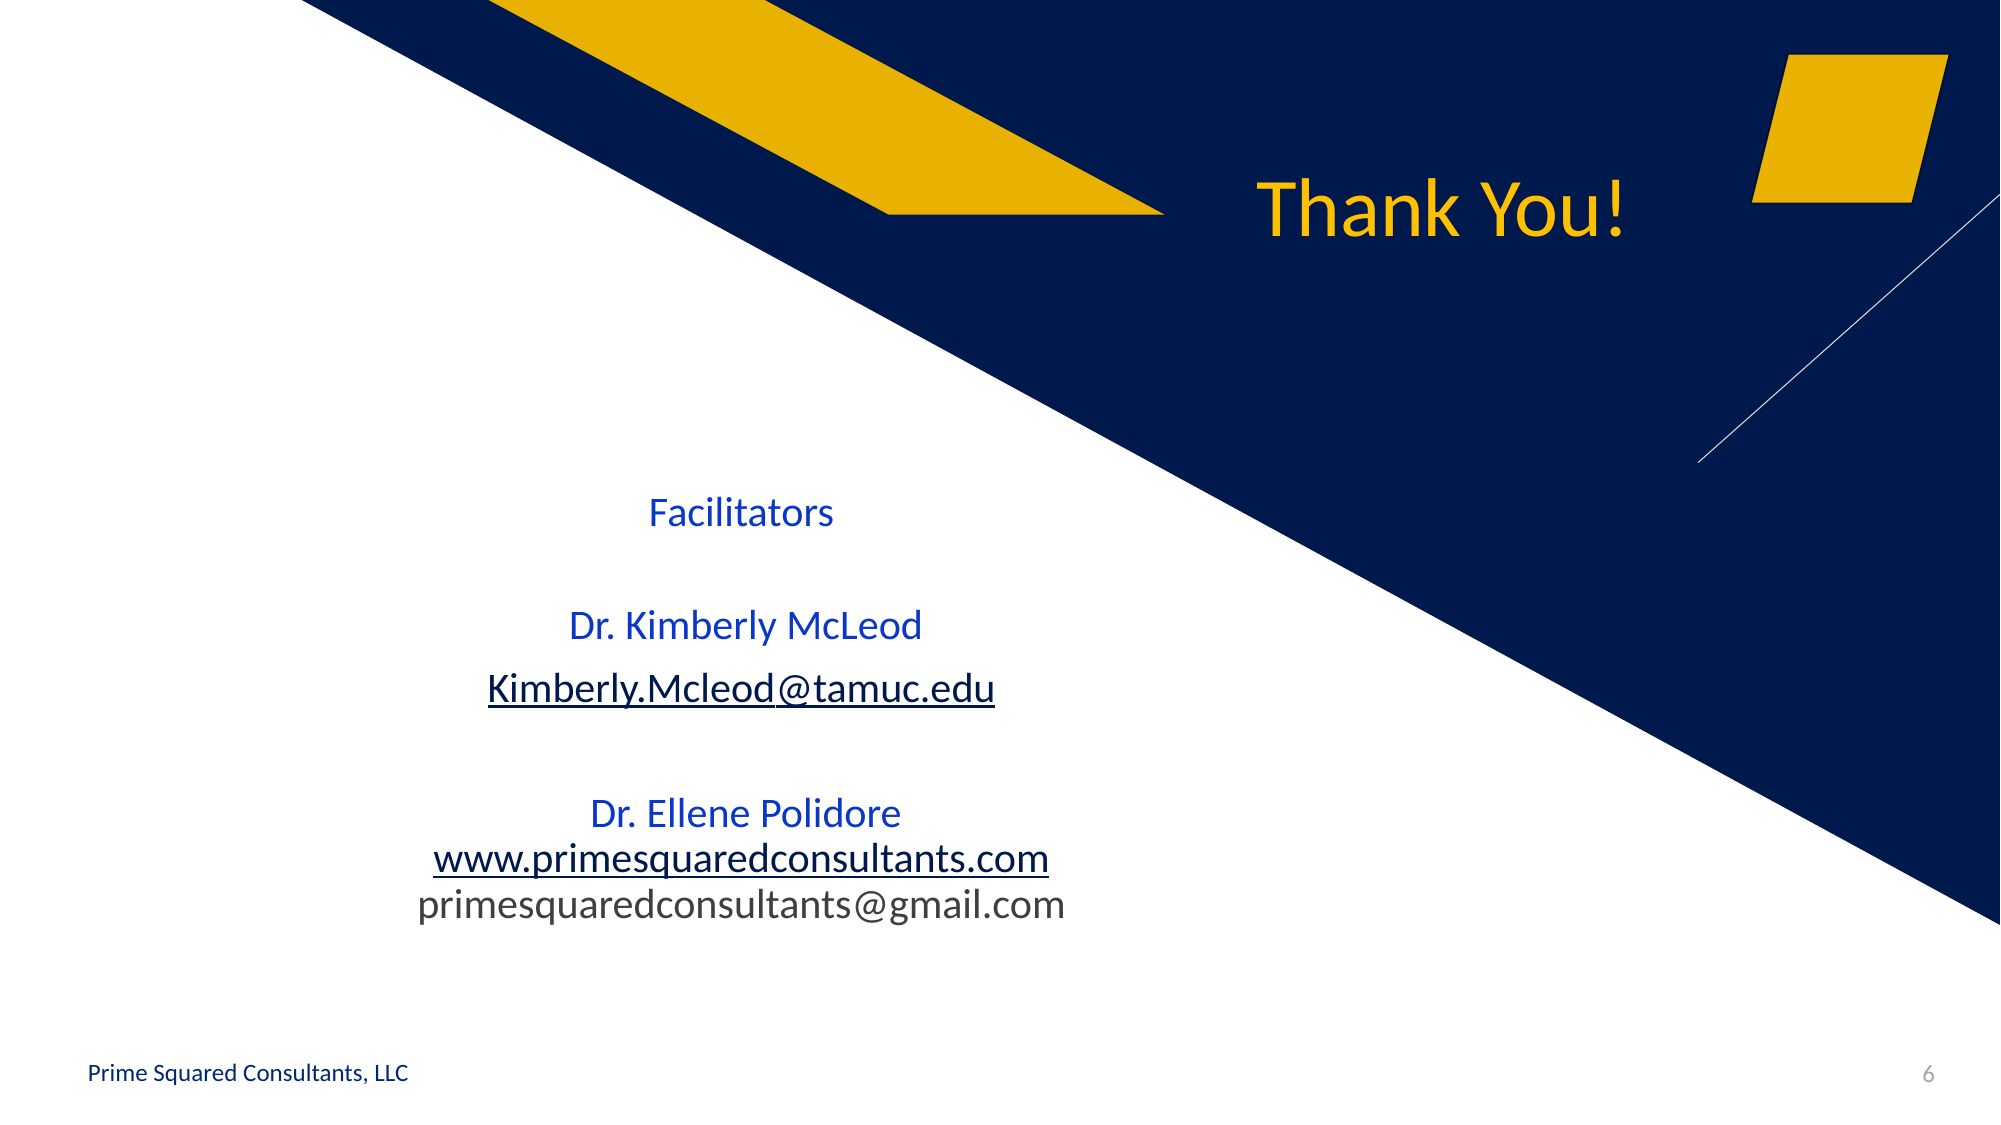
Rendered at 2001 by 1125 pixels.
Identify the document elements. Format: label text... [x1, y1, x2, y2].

text_box Thank You! [1241, 145, 1668, 261]
text_box Facilitators Dr. Kimberly McLeod Kimberly.Mcleod@tamuc.edu Dr. Ellene Polidore www.primesquaredconsultants.com primesquaredconsultants@gmail.com [79, 482, 1404, 939]
slide_number 6 [1828, 1042, 1950, 1103]
footer Prime Squared Consultants, LLC [50, 1041, 725, 1102]
title [42, 463, 1366, 1042]
text_box [1749, 52, 1952, 205]
